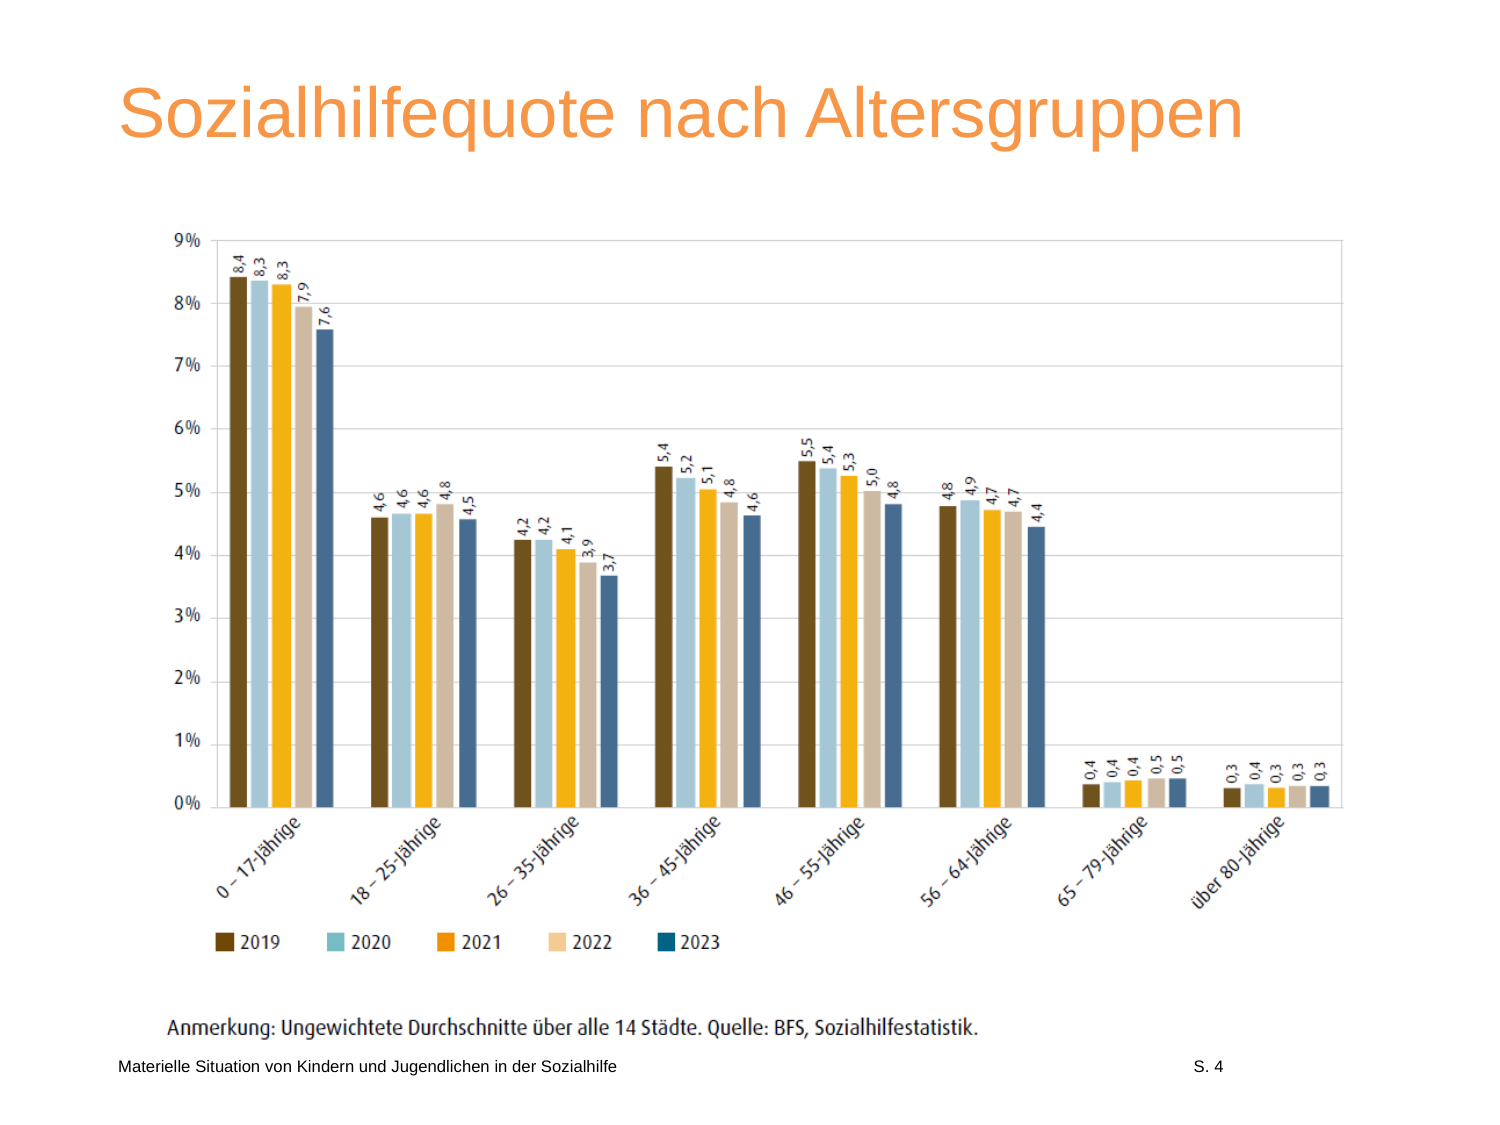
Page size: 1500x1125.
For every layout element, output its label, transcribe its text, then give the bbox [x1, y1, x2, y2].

picture [130, 204, 1370, 1049]
title Sozialhilfequote nach Altersgruppen [117, 76, 1383, 272]
